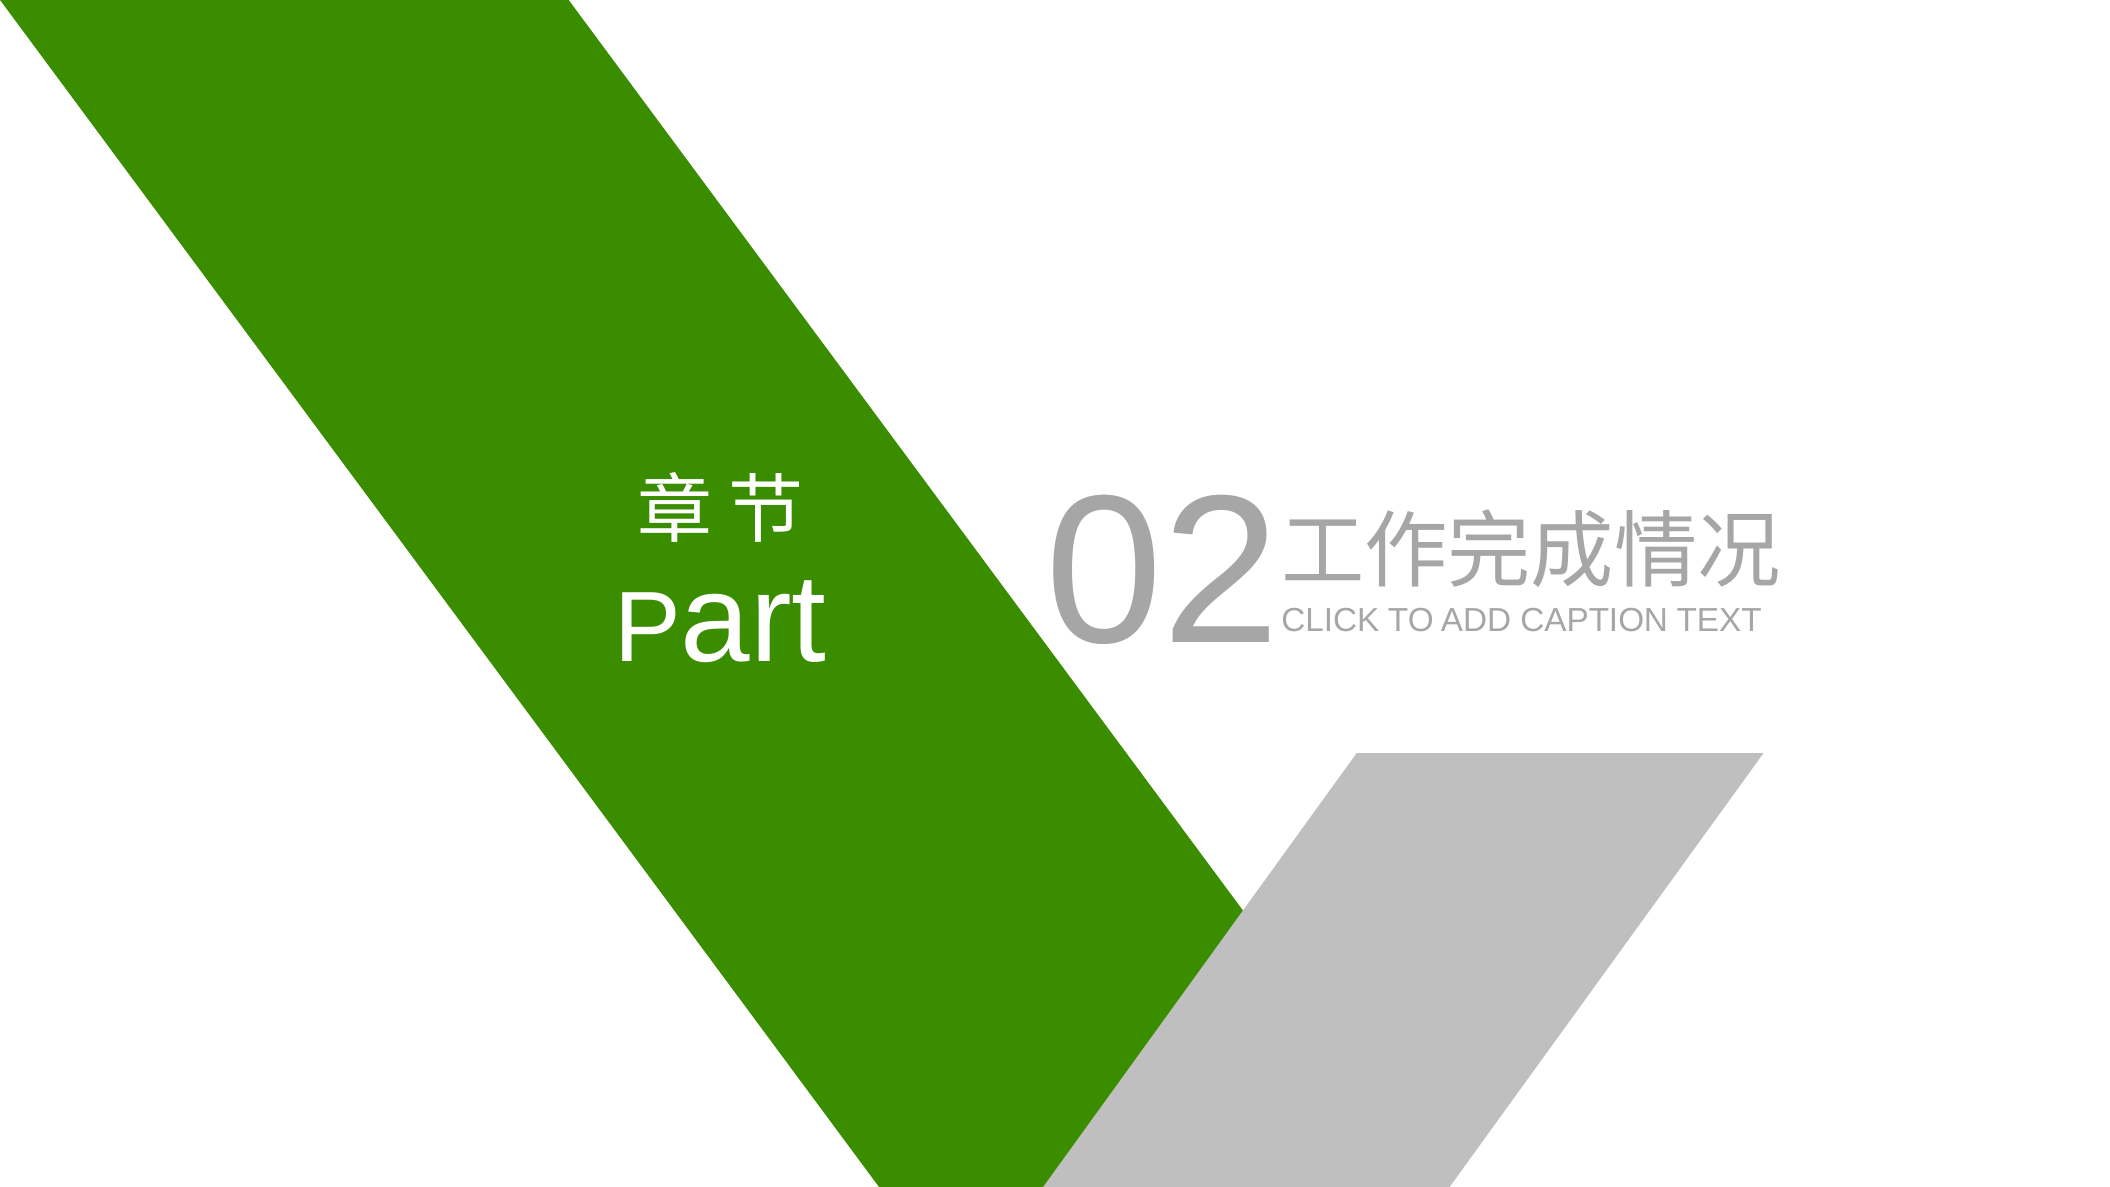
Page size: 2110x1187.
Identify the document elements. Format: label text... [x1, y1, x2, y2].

text_box CLICK TO ADD CAPTION TEXT [1281, 603, 1887, 640]
text_box 02 [1045, 431, 1281, 685]
text_box 工作完成情况 [1281, 508, 1887, 599]
text_box [0, 0, 1243, 1187]
text_box [1043, 753, 1764, 1187]
text_box 章 节 [637, 461, 804, 552]
text_box Part [614, 536, 827, 687]
